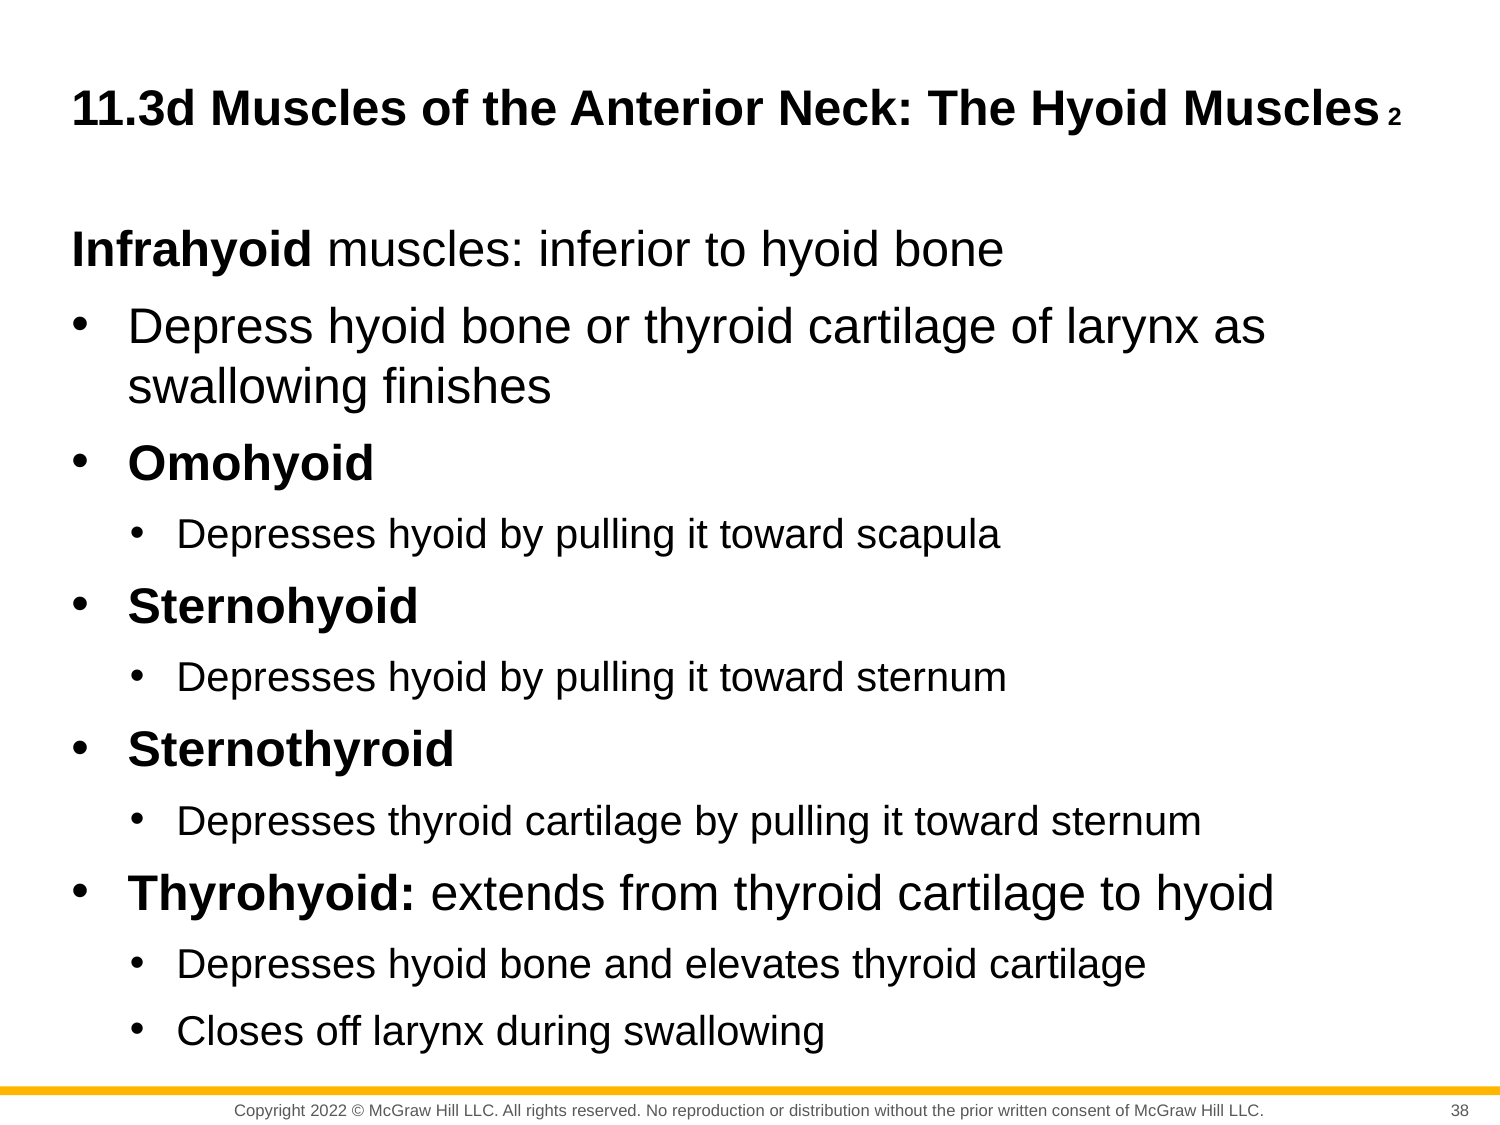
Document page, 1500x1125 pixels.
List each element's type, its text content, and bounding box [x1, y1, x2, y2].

title 11.3d Muscles of the Anterior Neck: The Hyoid Muscles 2 [56, 50, 1444, 162]
slide_number 38 [1418, 1096, 1477, 1123]
list Infrahyoid muscles: inferior to hyoid bone Depress hyoid bone or thyroid cartilage of larynx as swallowing finishes Omohyoid Depresses hyoid by pulling it toward scapula Sternohyoid Depresses hyoid by pulling it toward sternum Sternothyroid Depresses thyroid cartilage by pulling it toward sternum Thyrohyoid: extends from thyroid cartilage to hyoid Depresses hyoid bone and elevates thyroid cartilage Closes off larynx during swallowing [56, 209, 1444, 1065]
